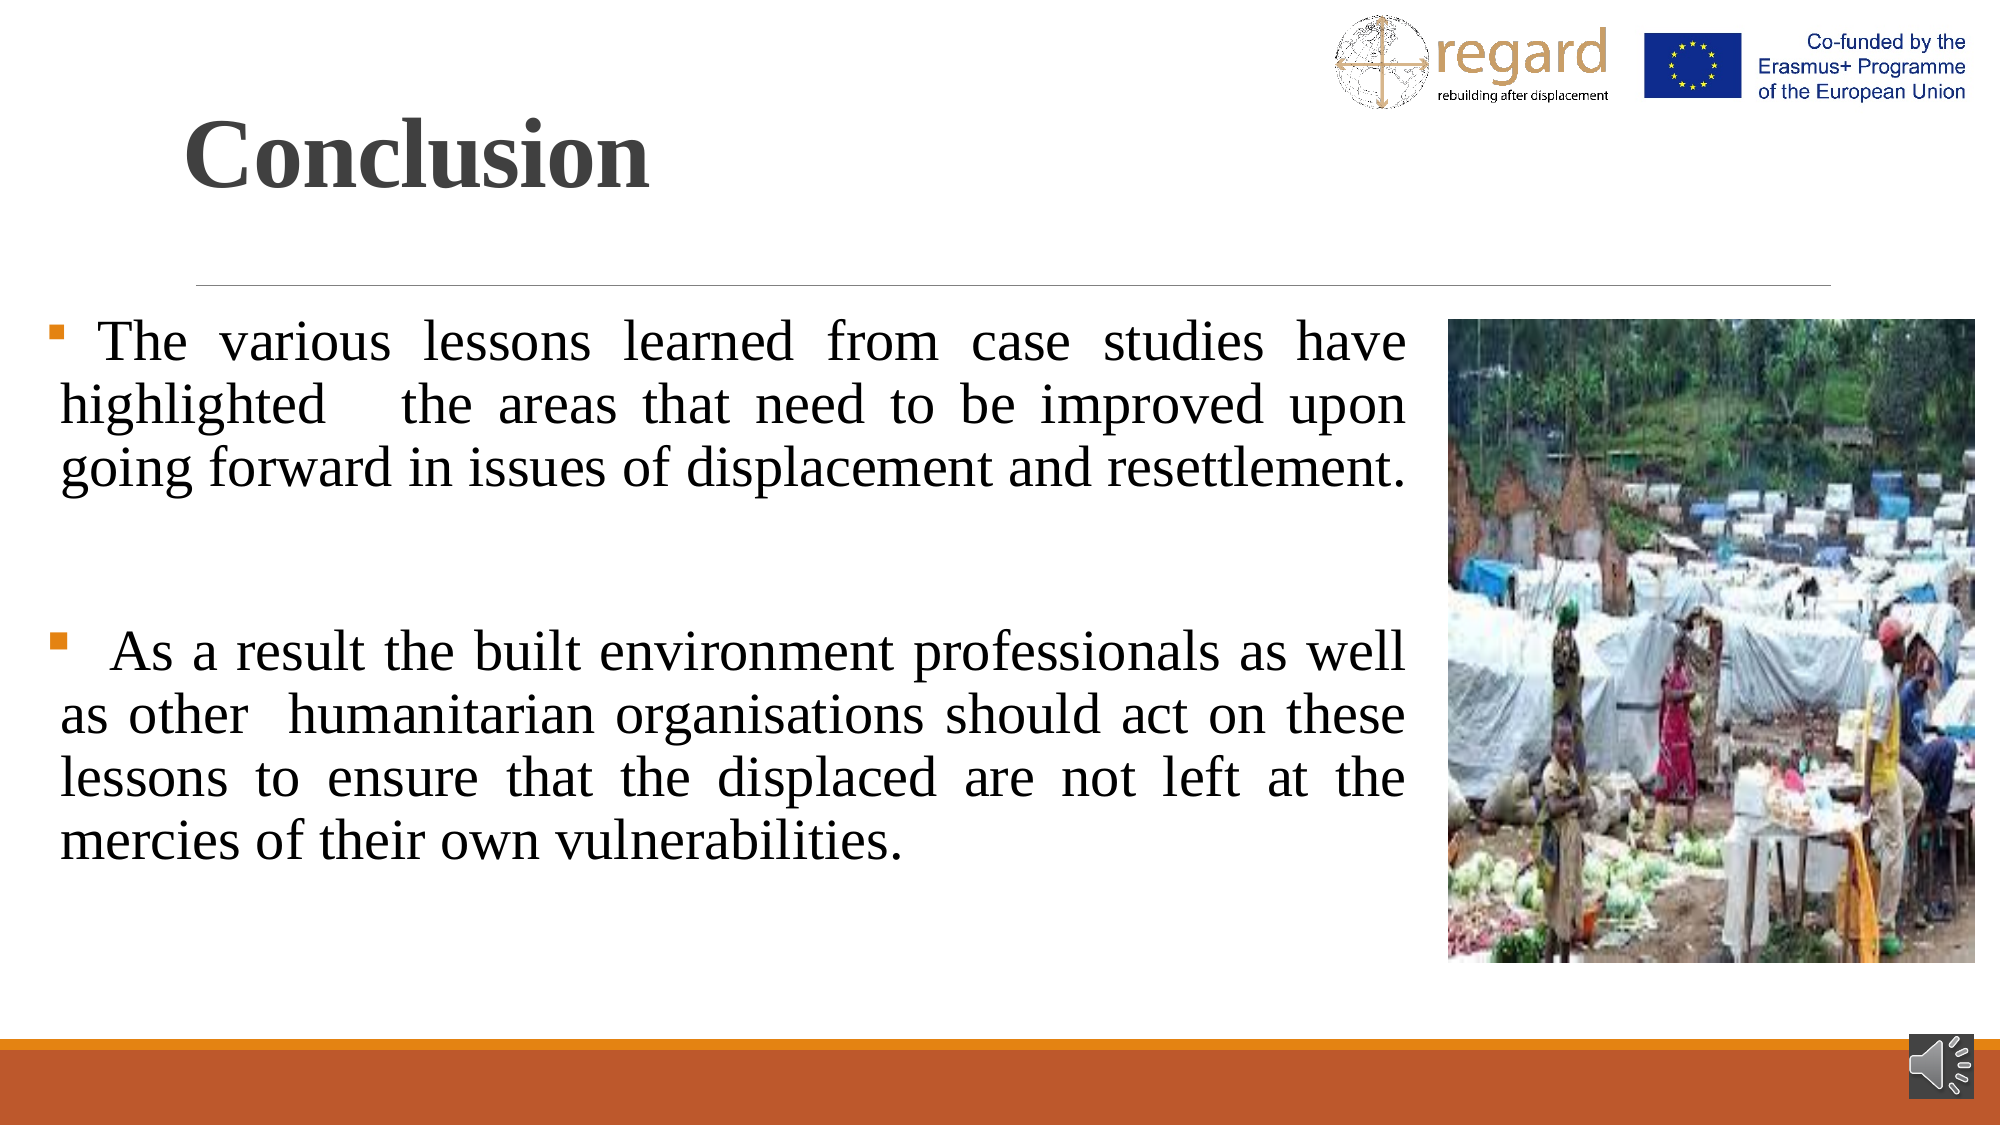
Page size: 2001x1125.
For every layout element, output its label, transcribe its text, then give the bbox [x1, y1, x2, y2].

title Conclusion [167, 36, 902, 216]
picture [1335, 15, 1610, 109]
list The various lessons learned from case studies have highlighted the areas that need to be improved upon going forward in issues of displacement and resettlement. As a result the built environment professionals as well as other humanitarian organisations should act on these lessons to ensure that the displaced are not left at the mercies of their own vulnerabilities. [45, 302, 1408, 963]
picture [1907, 1032, 1976, 1101]
picture [1447, 318, 1975, 964]
picture [1624, 14, 1982, 117]
